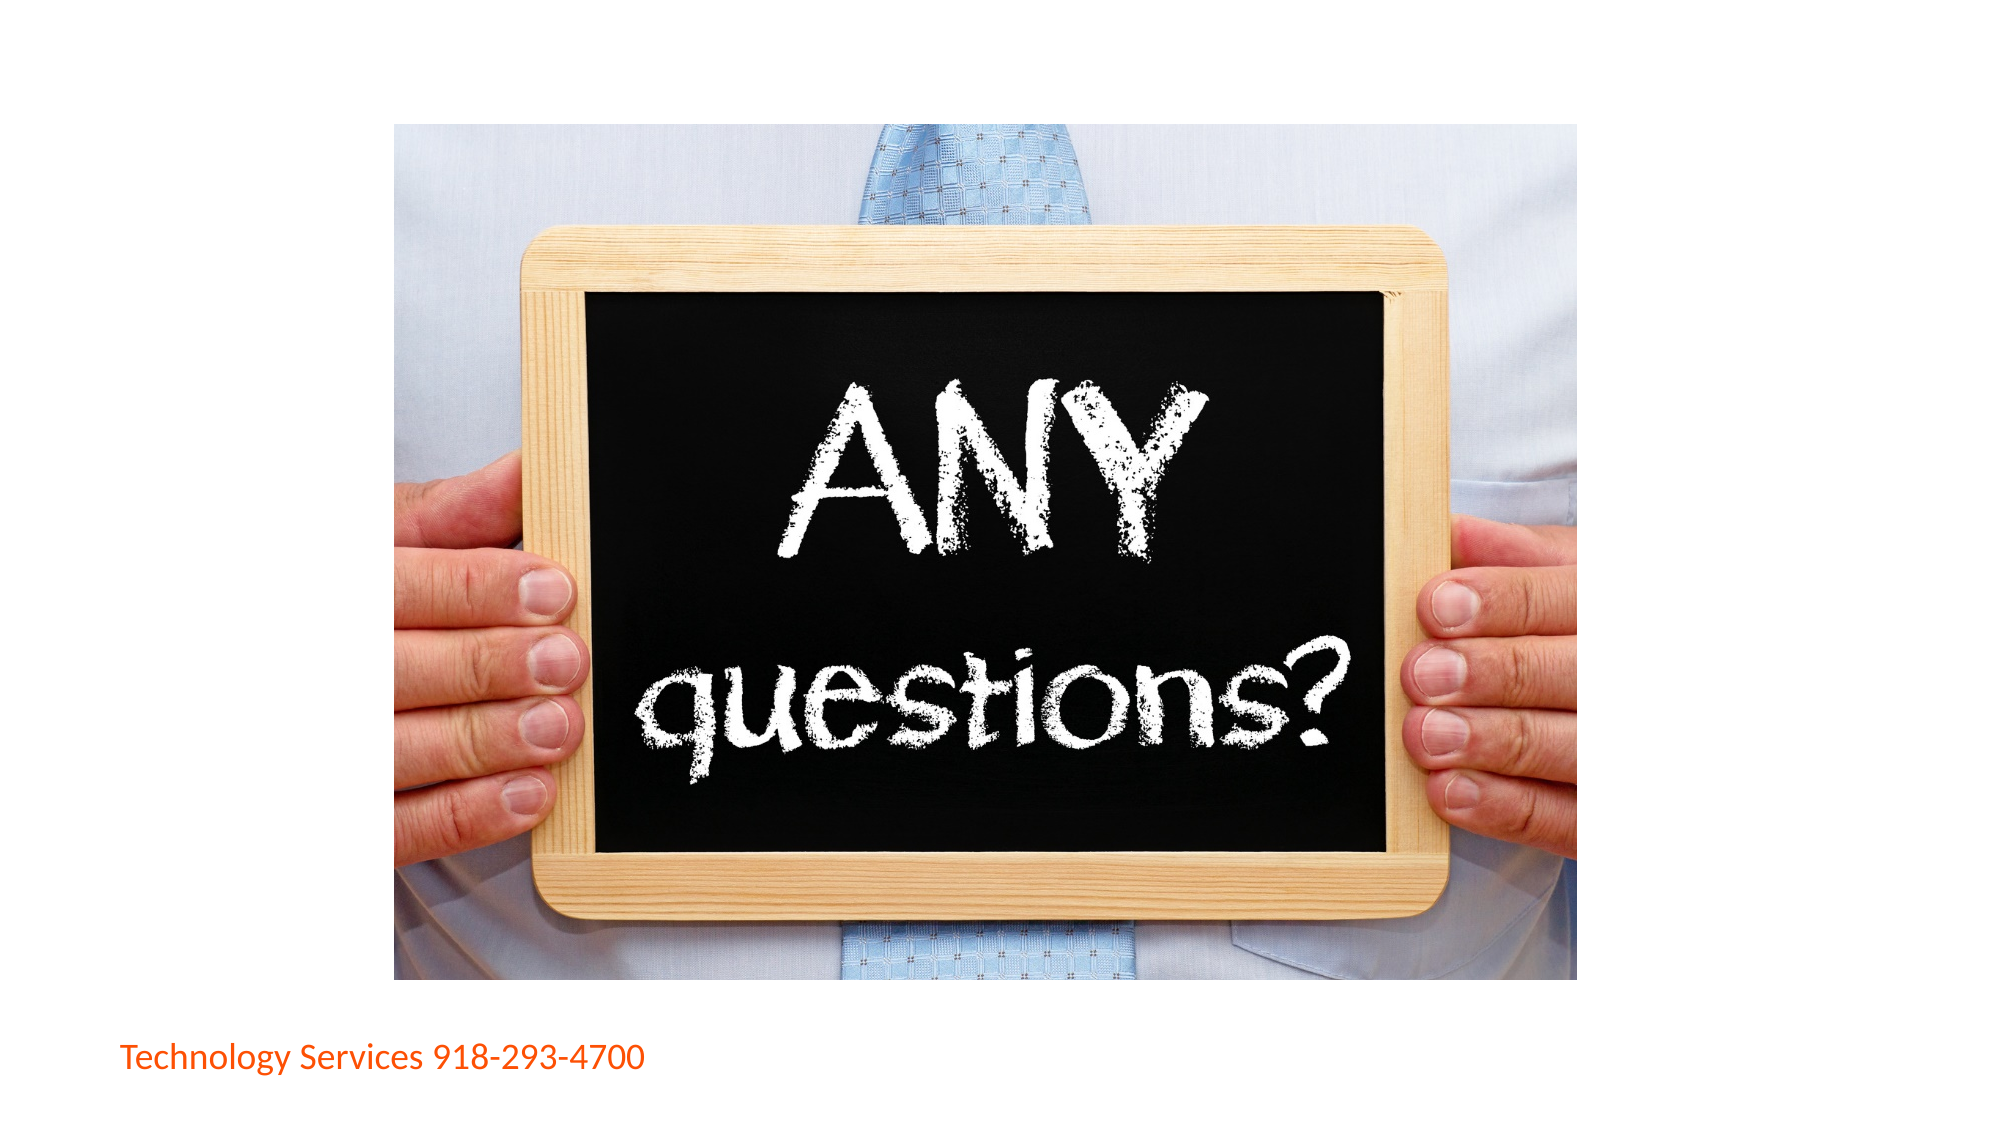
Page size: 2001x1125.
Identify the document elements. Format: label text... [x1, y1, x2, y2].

text_box Technology Services 918-293-4700 [105, 1024, 736, 1085]
picture [394, 124, 1577, 980]
